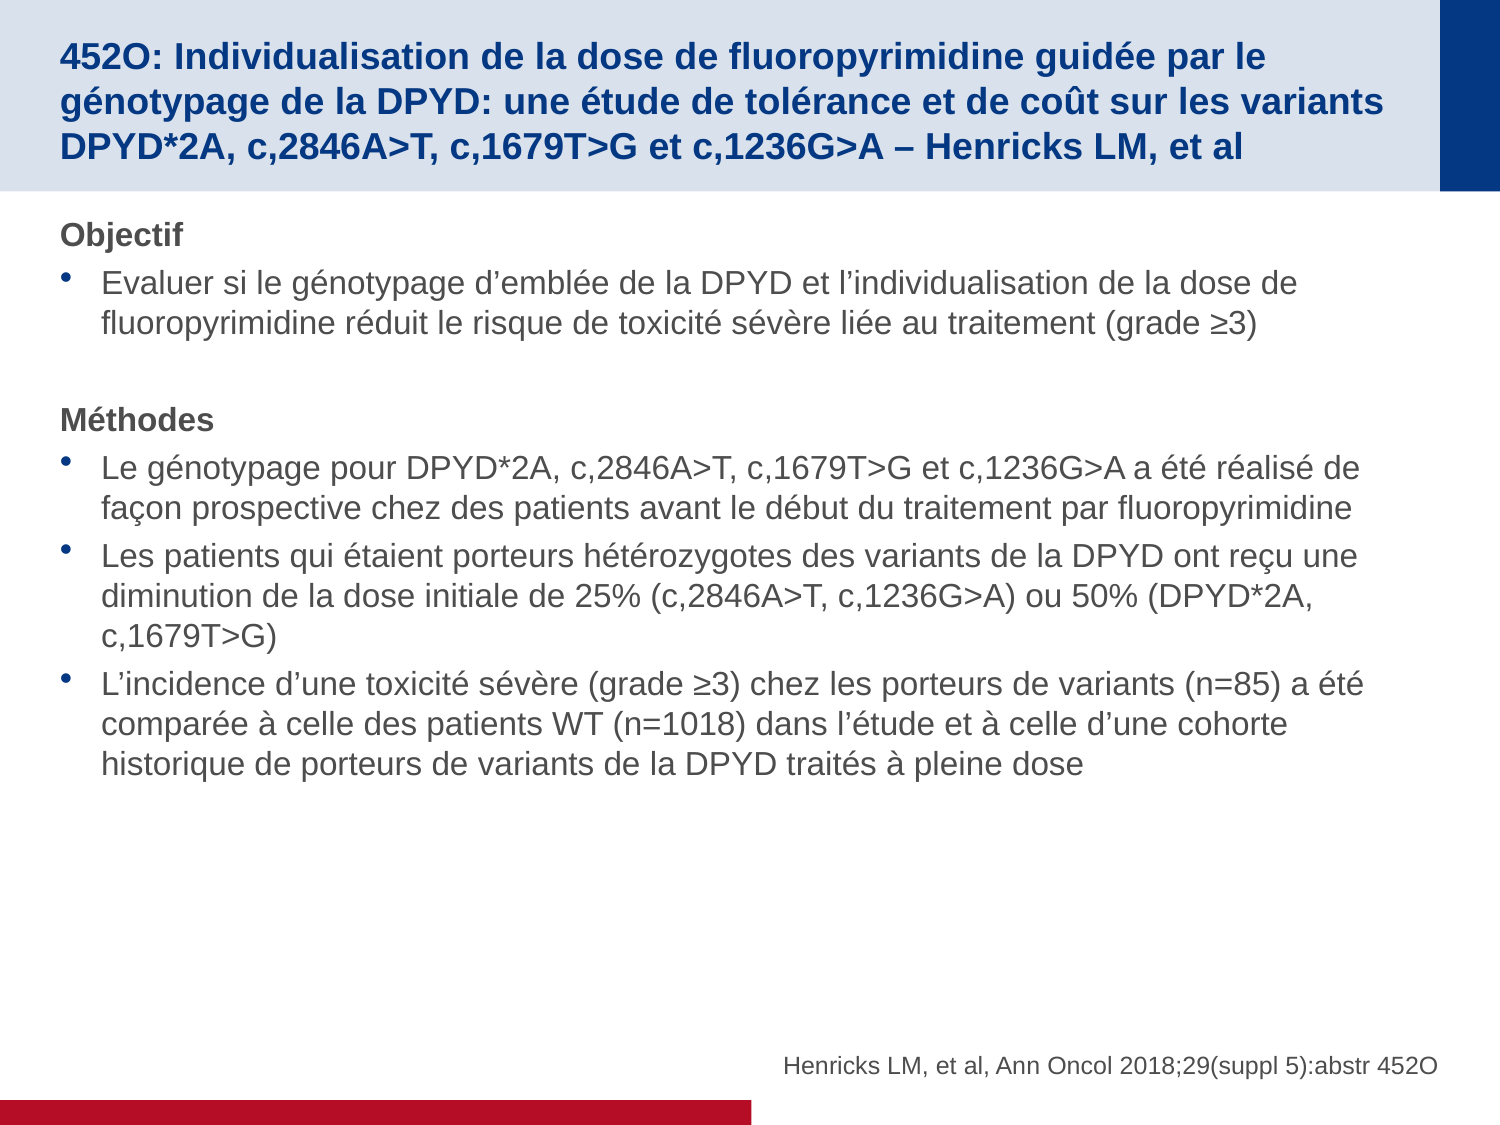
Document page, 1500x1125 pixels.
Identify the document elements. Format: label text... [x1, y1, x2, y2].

list Henricks LM, et al, Ann Oncol 2018;29(suppl 5):abstr 452O [762, 999, 1441, 1080]
list Objectif Evaluer si le génotypage d’emblée de la DPYD et l’individualisation de la dose de fluoropyrimidine réduit le risque de toxicité sévère liée au traitement (grade ≥3) Méthodes Le génotypage pour DPYD*2A, c,2846A>T, c,1679T>G et c,1236G>A a été réalisé de façon prospective chez des patients avant le début du traitement par fluoropyrimidine Les patients qui étaient porteurs hétérozygotes des variants de la DPYD ont reçu une diminution de la dose initiale de 25% (c,2846A>T, c,1236G>A) ou 50% (DPYD*2A, c,1679T>G) L’incidence d’une toxicité sévère (grade ≥3) chez les porteurs de variants (n=85) a été comparée à celle des patients WT (n=1018) dans l’étude et à celle d’une cohorte historique de porteurs de variants de la DPYD traités à pleine dose [59, 205, 1441, 985]
title 452O: Individualisation de la dose de fluoropyrimidine guidée par le génotypage de la DPYD: une étude de tolérance et de coût sur les variants DPYD*2A, c,2846A>T, c,1679T>G et c,1236G>A – Henricks LM, et al [59, 29, 1412, 162]
